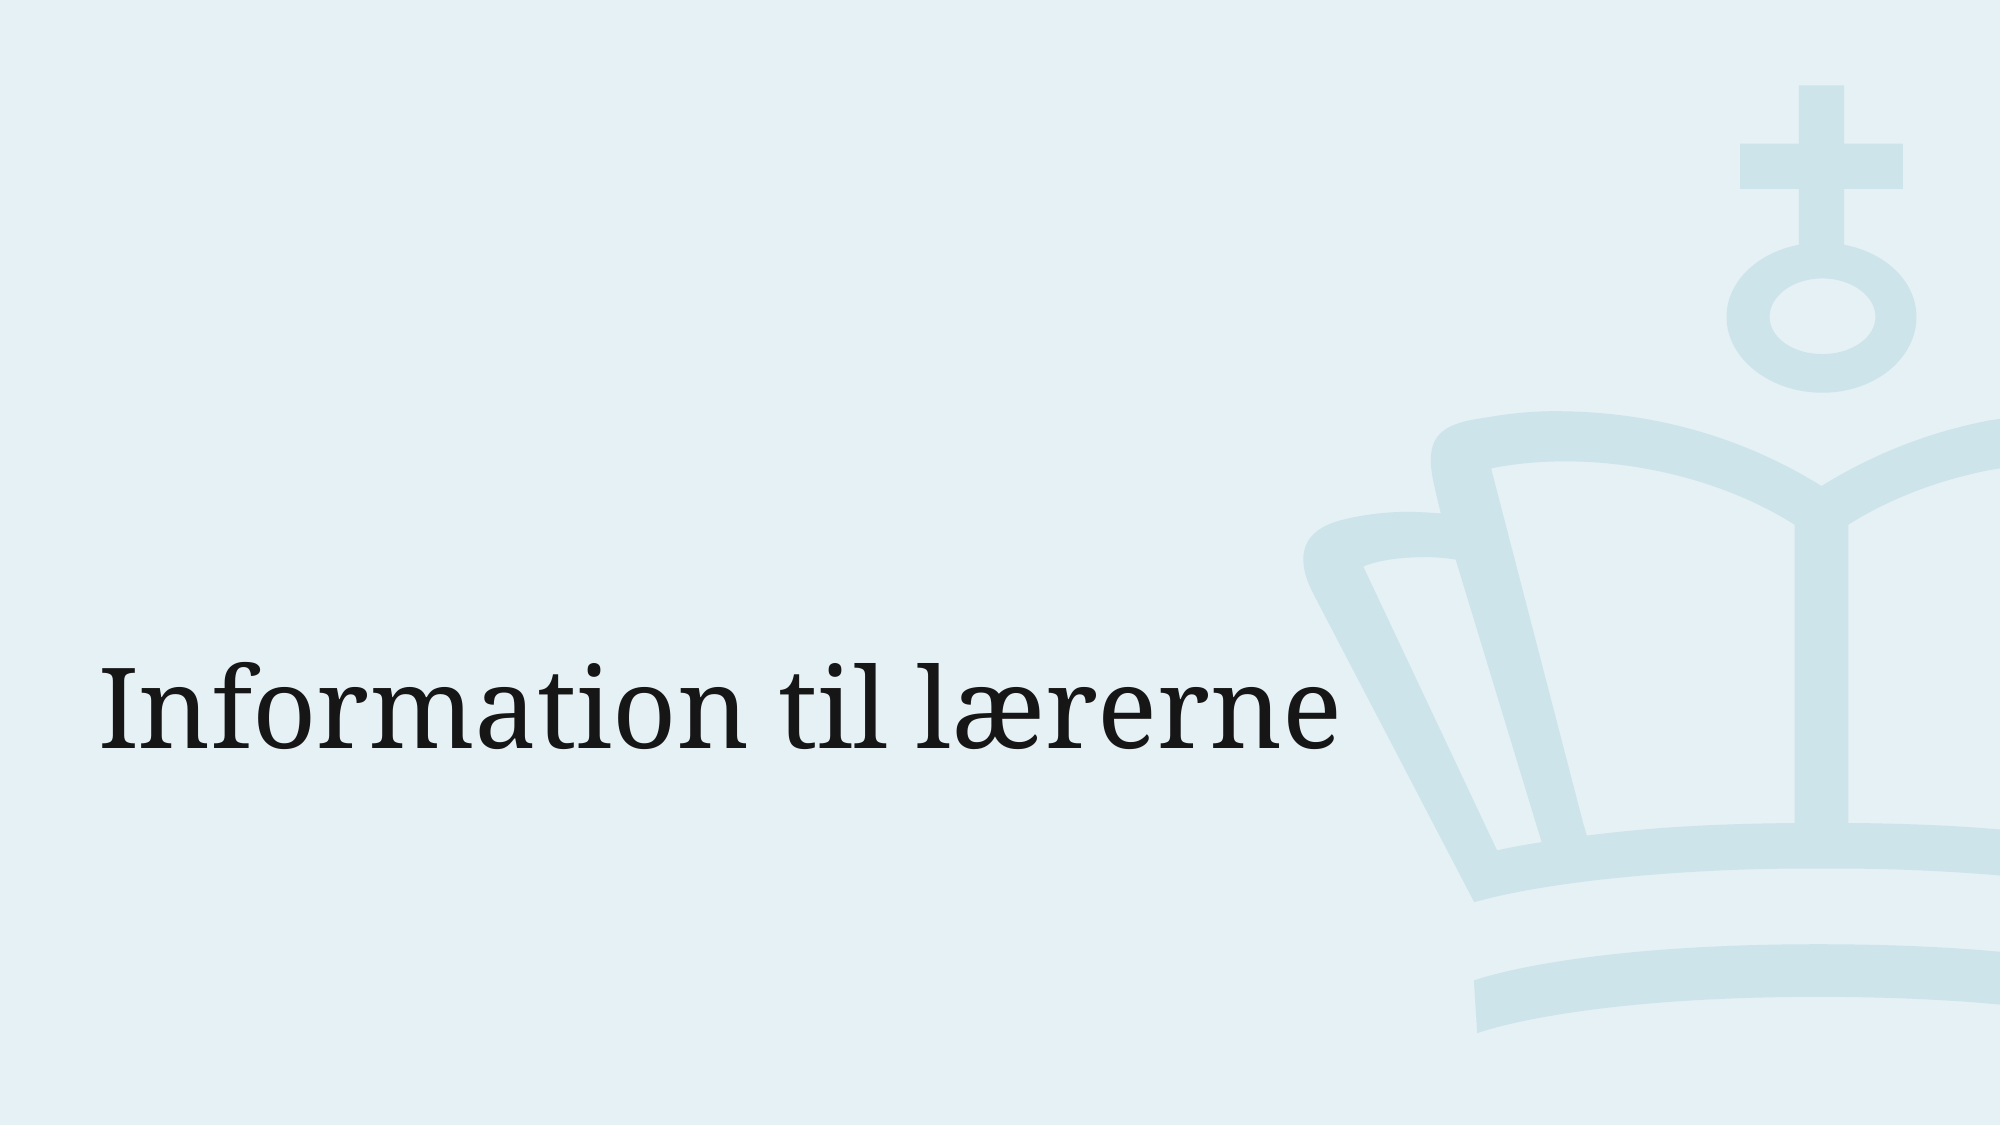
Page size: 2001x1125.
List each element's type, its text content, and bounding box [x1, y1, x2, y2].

title Information til lærerne [98, 659, 1479, 936]
